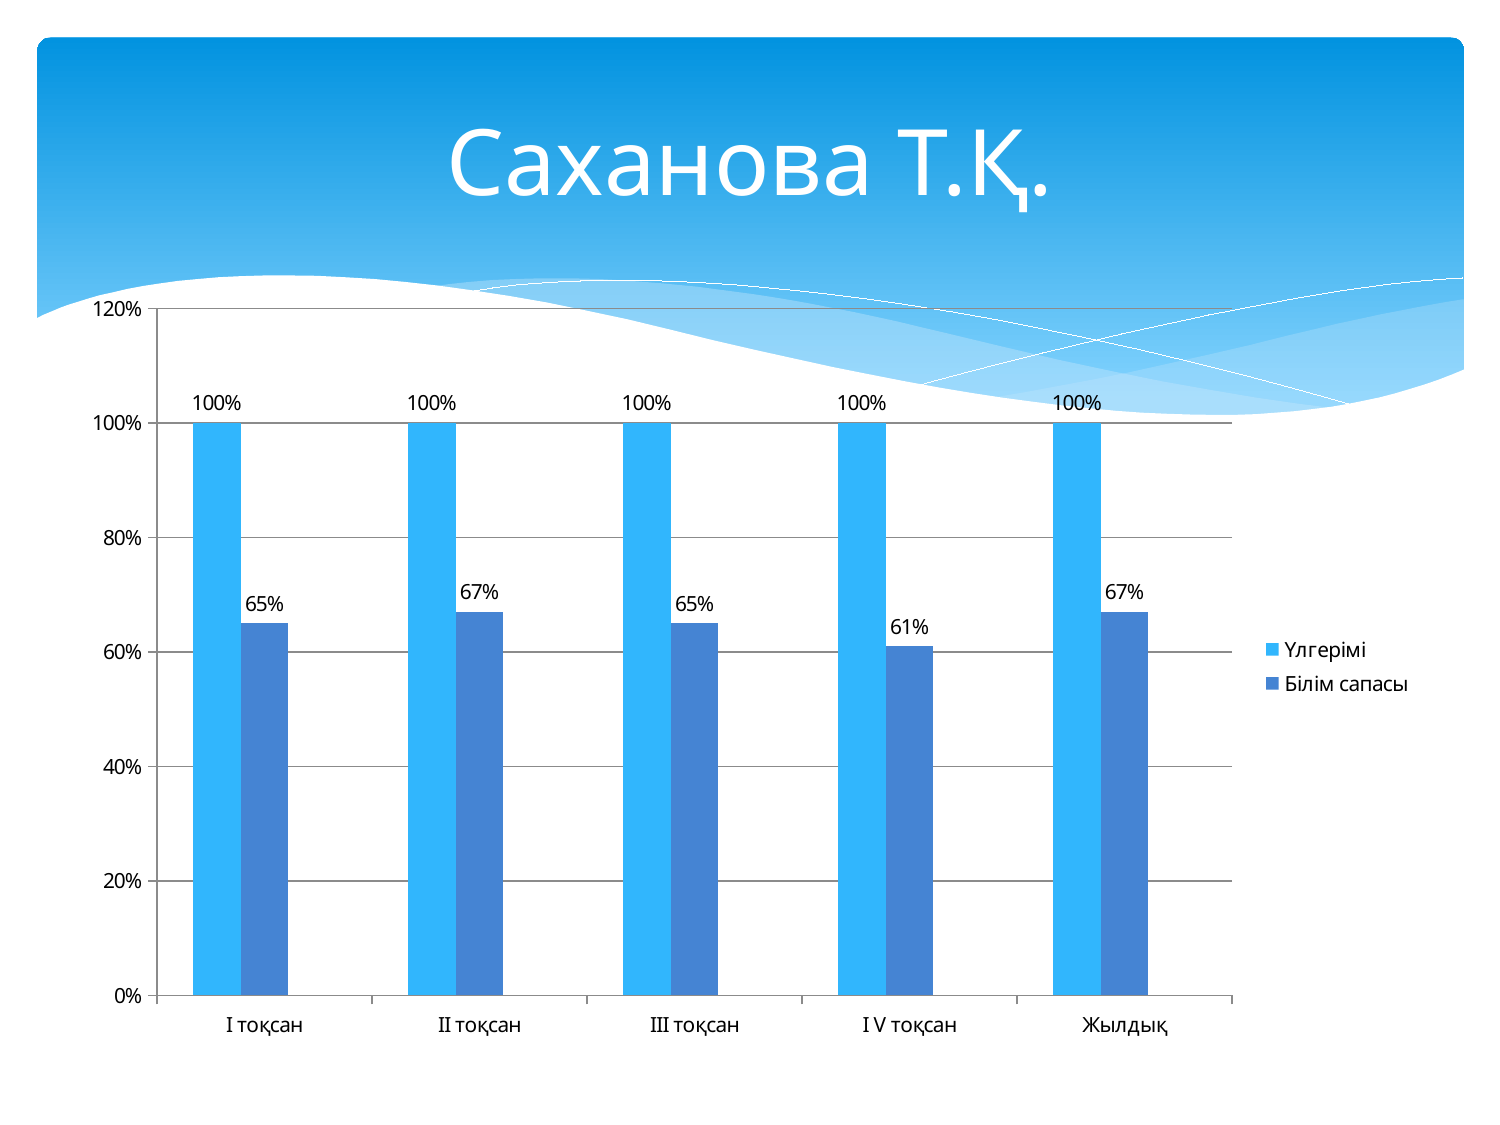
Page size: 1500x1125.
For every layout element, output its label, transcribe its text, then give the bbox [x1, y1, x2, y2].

chart [64, 278, 1428, 1055]
title Саханова Т.Қ. [75, 55, 1425, 261]
